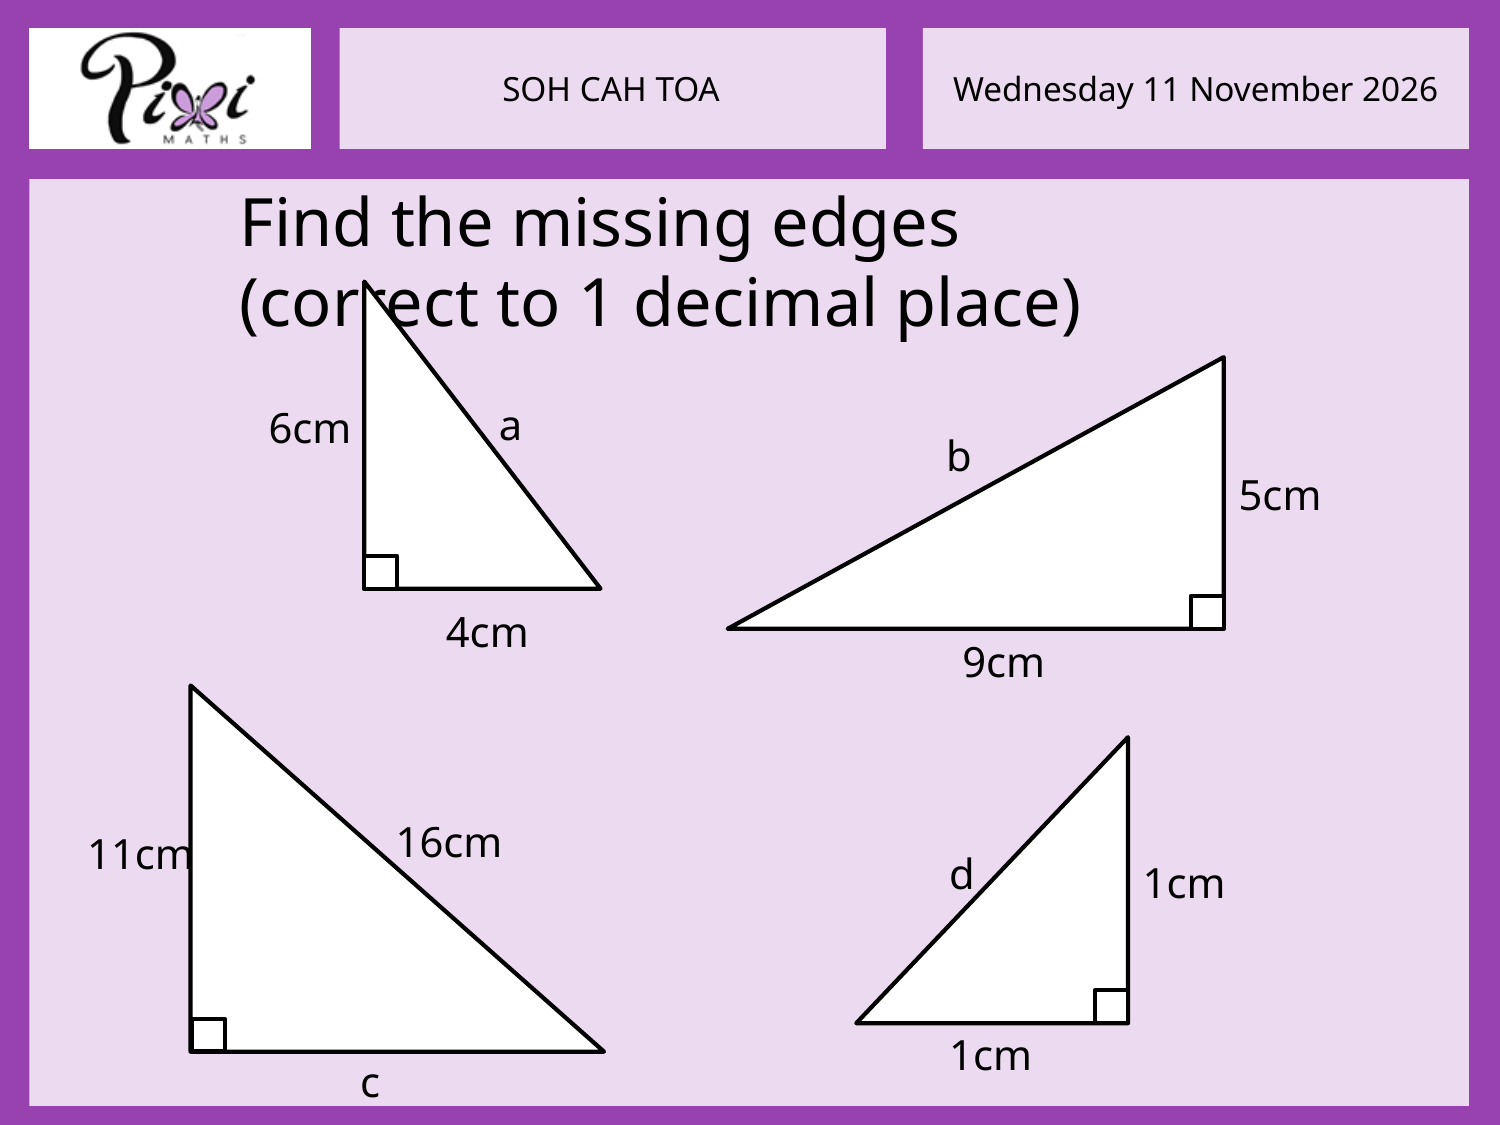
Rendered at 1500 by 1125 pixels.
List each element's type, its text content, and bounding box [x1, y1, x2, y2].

text_box [725, 355, 1226, 631]
text_box 6cm [253, 394, 431, 460]
text_box 11cm [72, 820, 250, 886]
text_box 16cm [380, 807, 558, 873]
text_box 1cm [934, 1021, 1112, 1087]
text_box d [934, 840, 1006, 906]
text_box 5cm [1223, 461, 1401, 527]
text_box 4cm [430, 598, 609, 664]
text_box [362, 554, 399, 591]
text_box c [345, 1048, 417, 1113]
text_box a [484, 391, 556, 457]
picture [453, 392, 484, 432]
title Find the missing edges (correct to 1 decimal place) [225, 172, 1500, 392]
text_box 1cm [1127, 849, 1306, 915]
text_box 9cm [947, 628, 1125, 694]
text_box [854, 735, 1131, 1026]
text_box [1093, 988, 1130, 1025]
text_box [190, 1017, 227, 1054]
text_box [188, 683, 606, 1054]
picture [0, 0, 1500, 1125]
text_box [1189, 594, 1226, 631]
text_box b [931, 422, 1002, 487]
text_box [362, 279, 603, 591]
